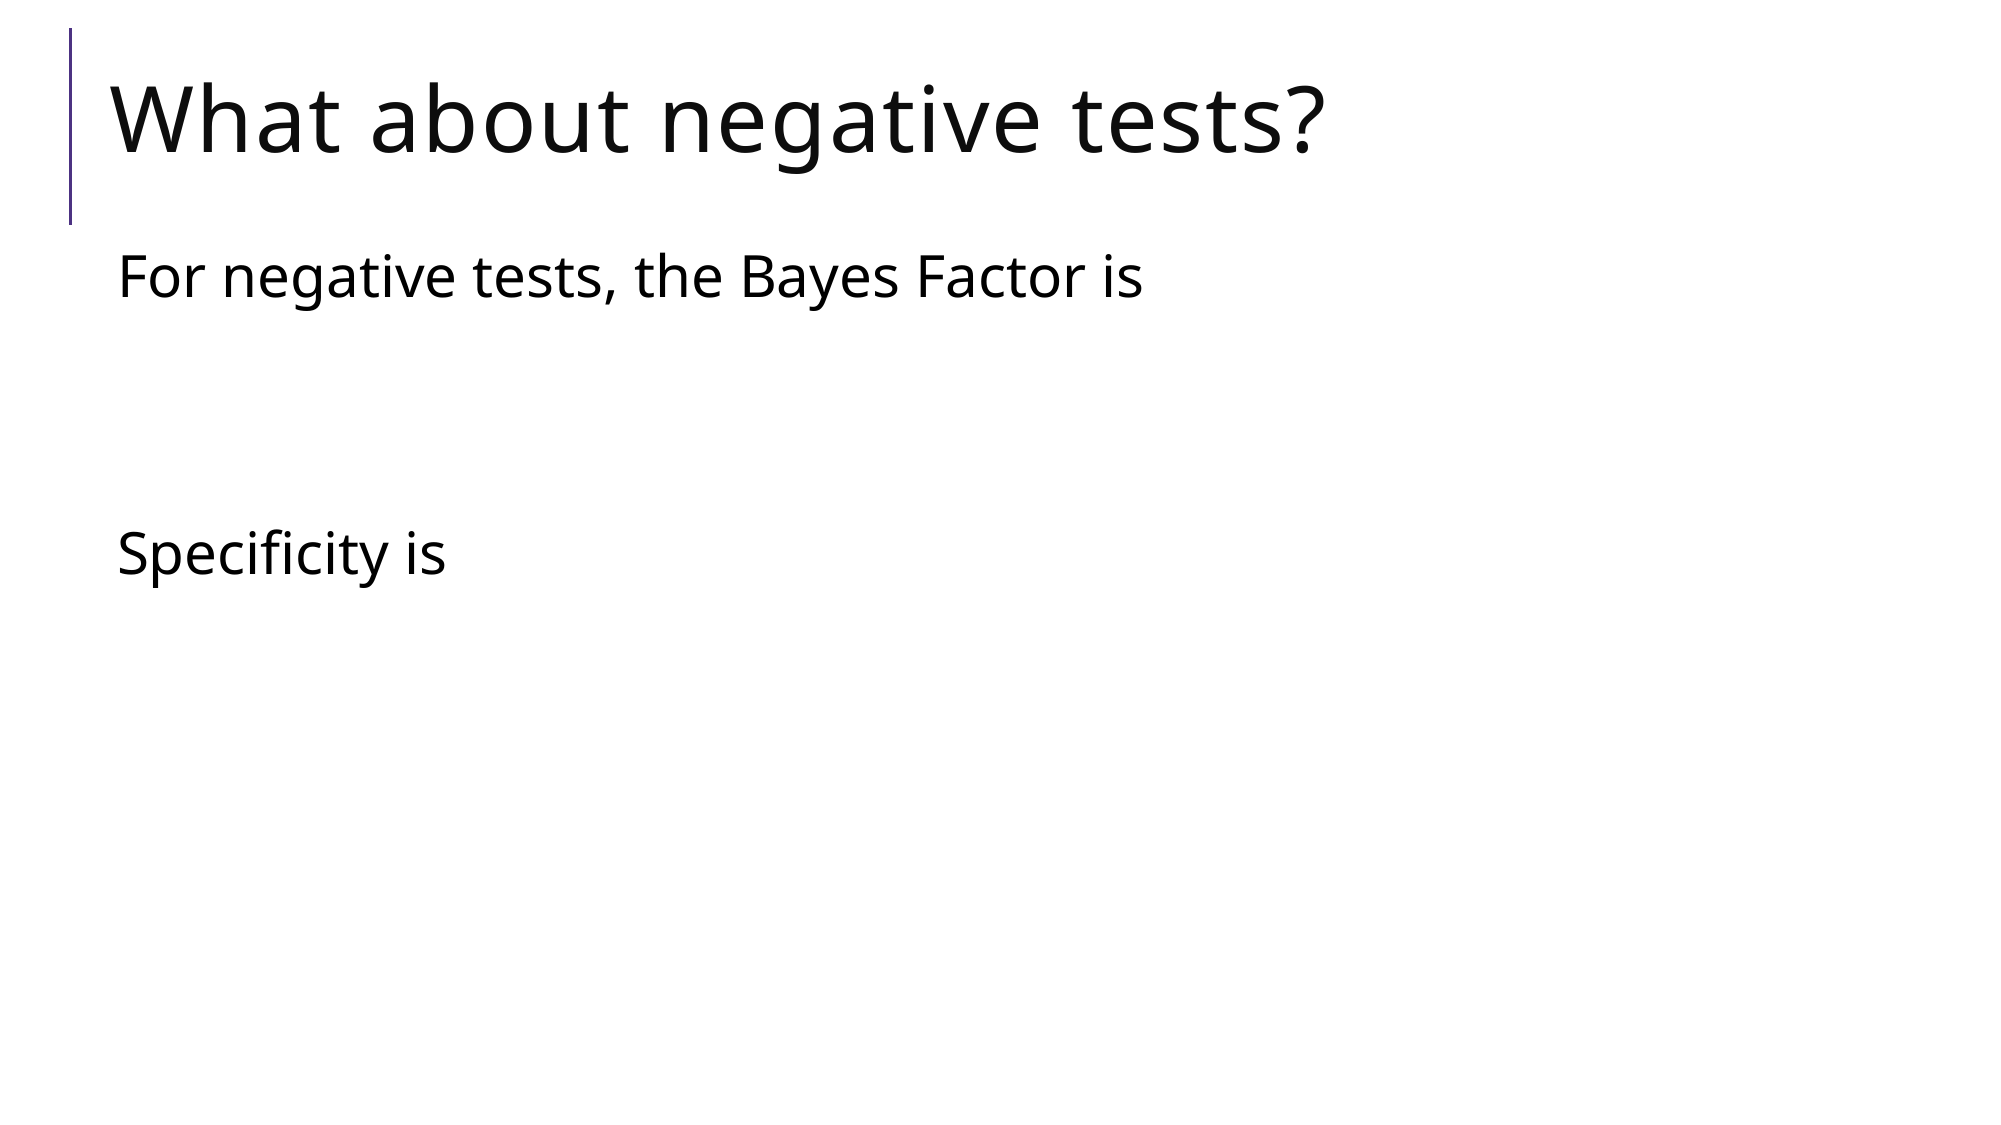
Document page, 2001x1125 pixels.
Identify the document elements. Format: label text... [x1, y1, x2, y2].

title What about negative tests? [94, 43, 1930, 210]
